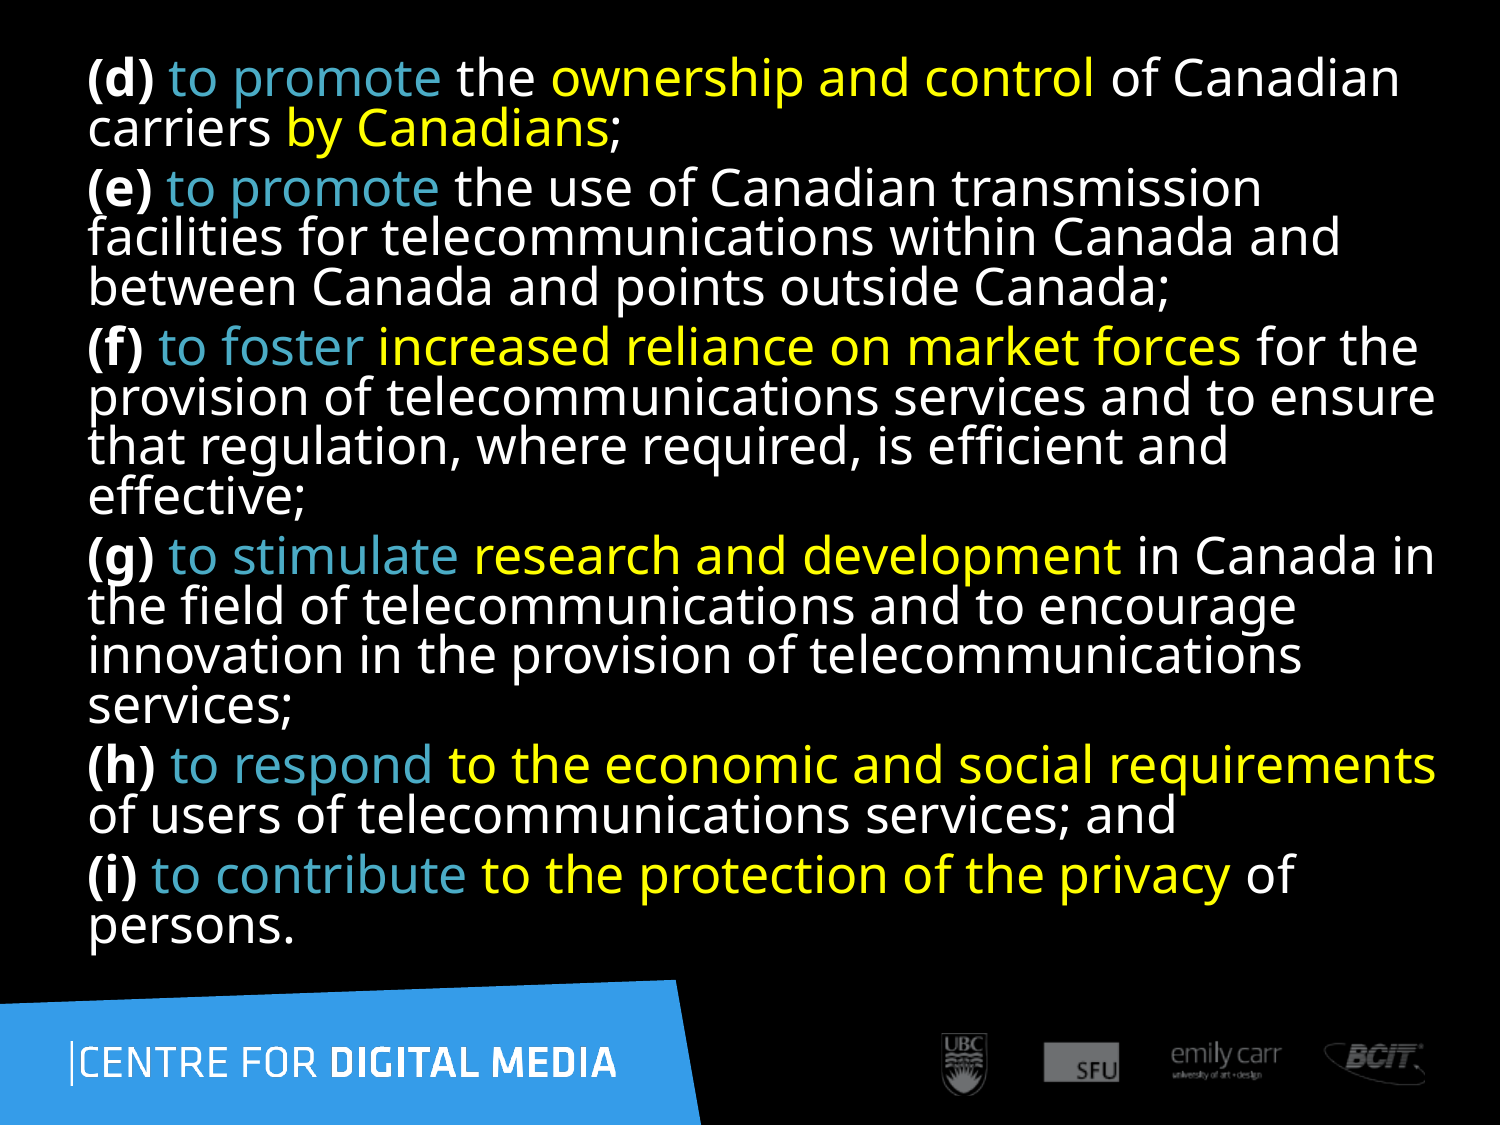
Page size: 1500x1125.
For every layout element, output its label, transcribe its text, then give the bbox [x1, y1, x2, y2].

list (d) to promote the ownership and control of Canadian carriers by Canadians; (e) to promote the use of Canadian transmission facilities for telecommunications within Canada and between Canada and points outside Canada; (f) to foster increased reliance on market forces for the provision of telecommunications services and to ensure that regulation, where required, is efficient and effective; (g) to stimulate research and development in Canada in the field of telecommunications and to encourage innovation in the provision of telecommunications services; (h) to respond to the economic and social requirements of users of telecommunications services; and (i) to contribute to the protection of the privacy of persons. [75, 44, 1475, 970]
